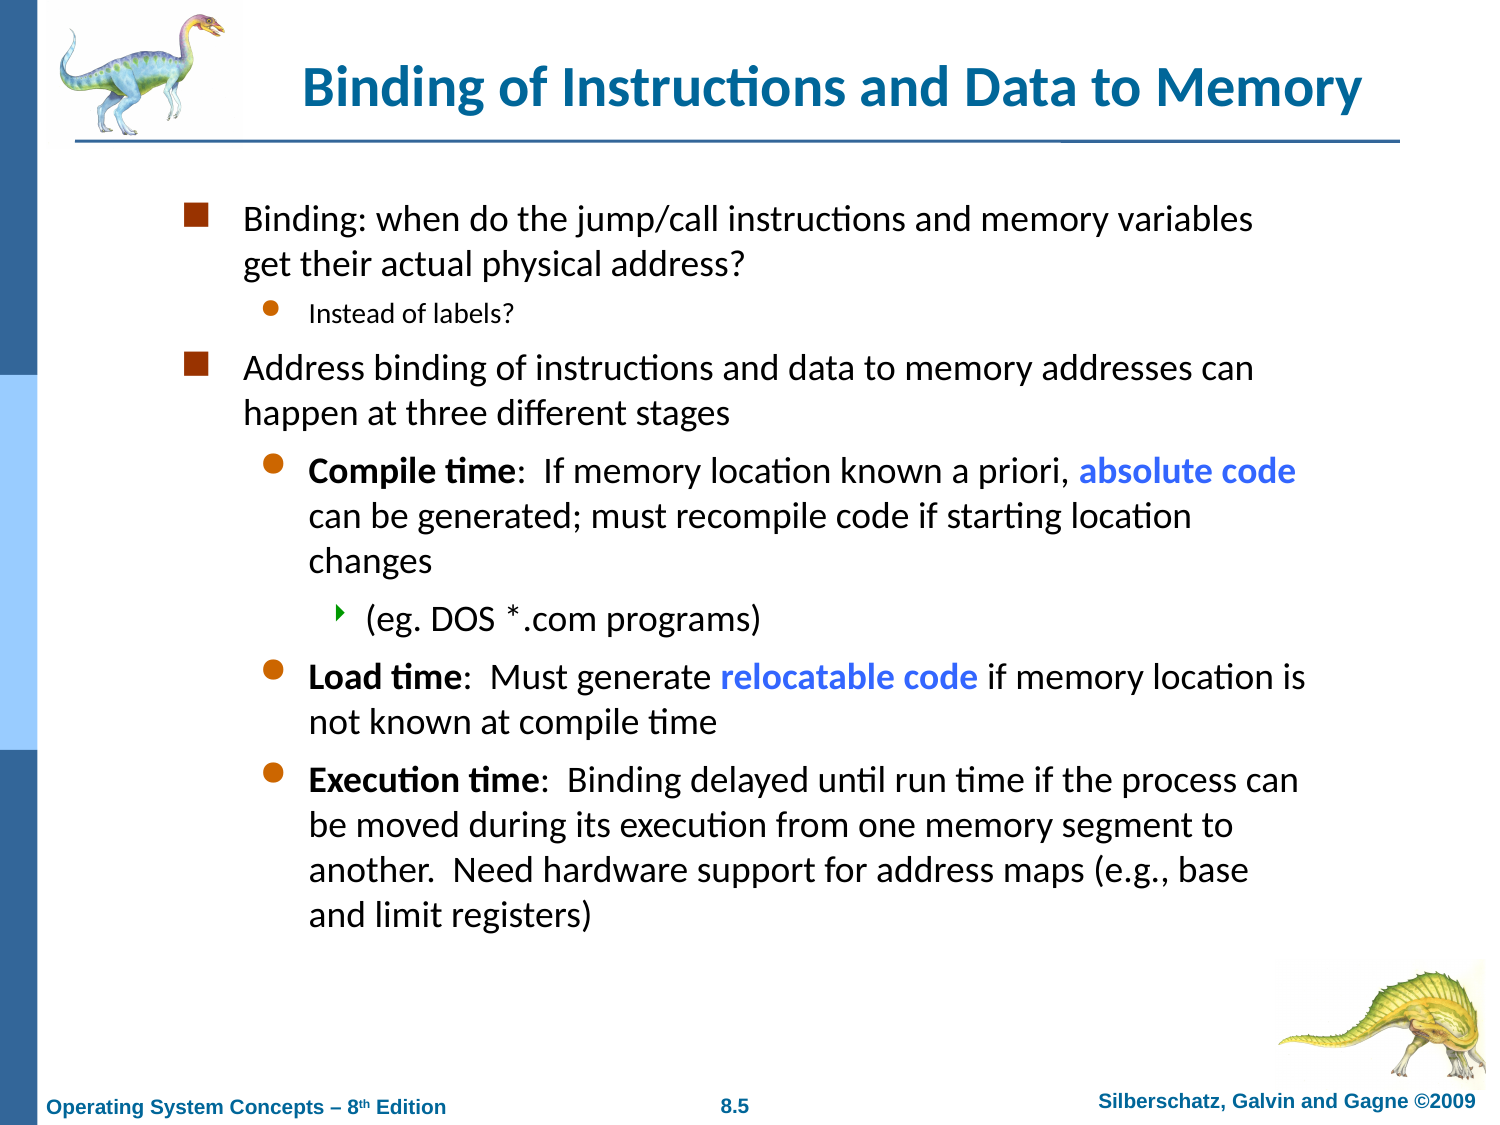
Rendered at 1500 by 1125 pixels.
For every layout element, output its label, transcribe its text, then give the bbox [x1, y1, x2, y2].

picture [46, 0, 243, 149]
picture [1275, 959, 1486, 1090]
list Binding: when do the jump/call instructions and memory variables get their actual physical address? Instead of labels? Address binding of instructions and data to memory addresses can happen at three different stages Compile time: If memory location known a priori, absolute code can be generated; must recompile code if starting location changes (eg. DOS *.com programs) Load time: Must generate relocatable code if memory location is not known at compile time Execution time: Binding delayed until run time if the process can be moved during its execution from one memory segment to another. Need hardware support for address maps (e.g., base and limit registers) [171, 186, 1326, 1009]
title Binding of Instructions and Data to Memory [165, 50, 1500, 126]
